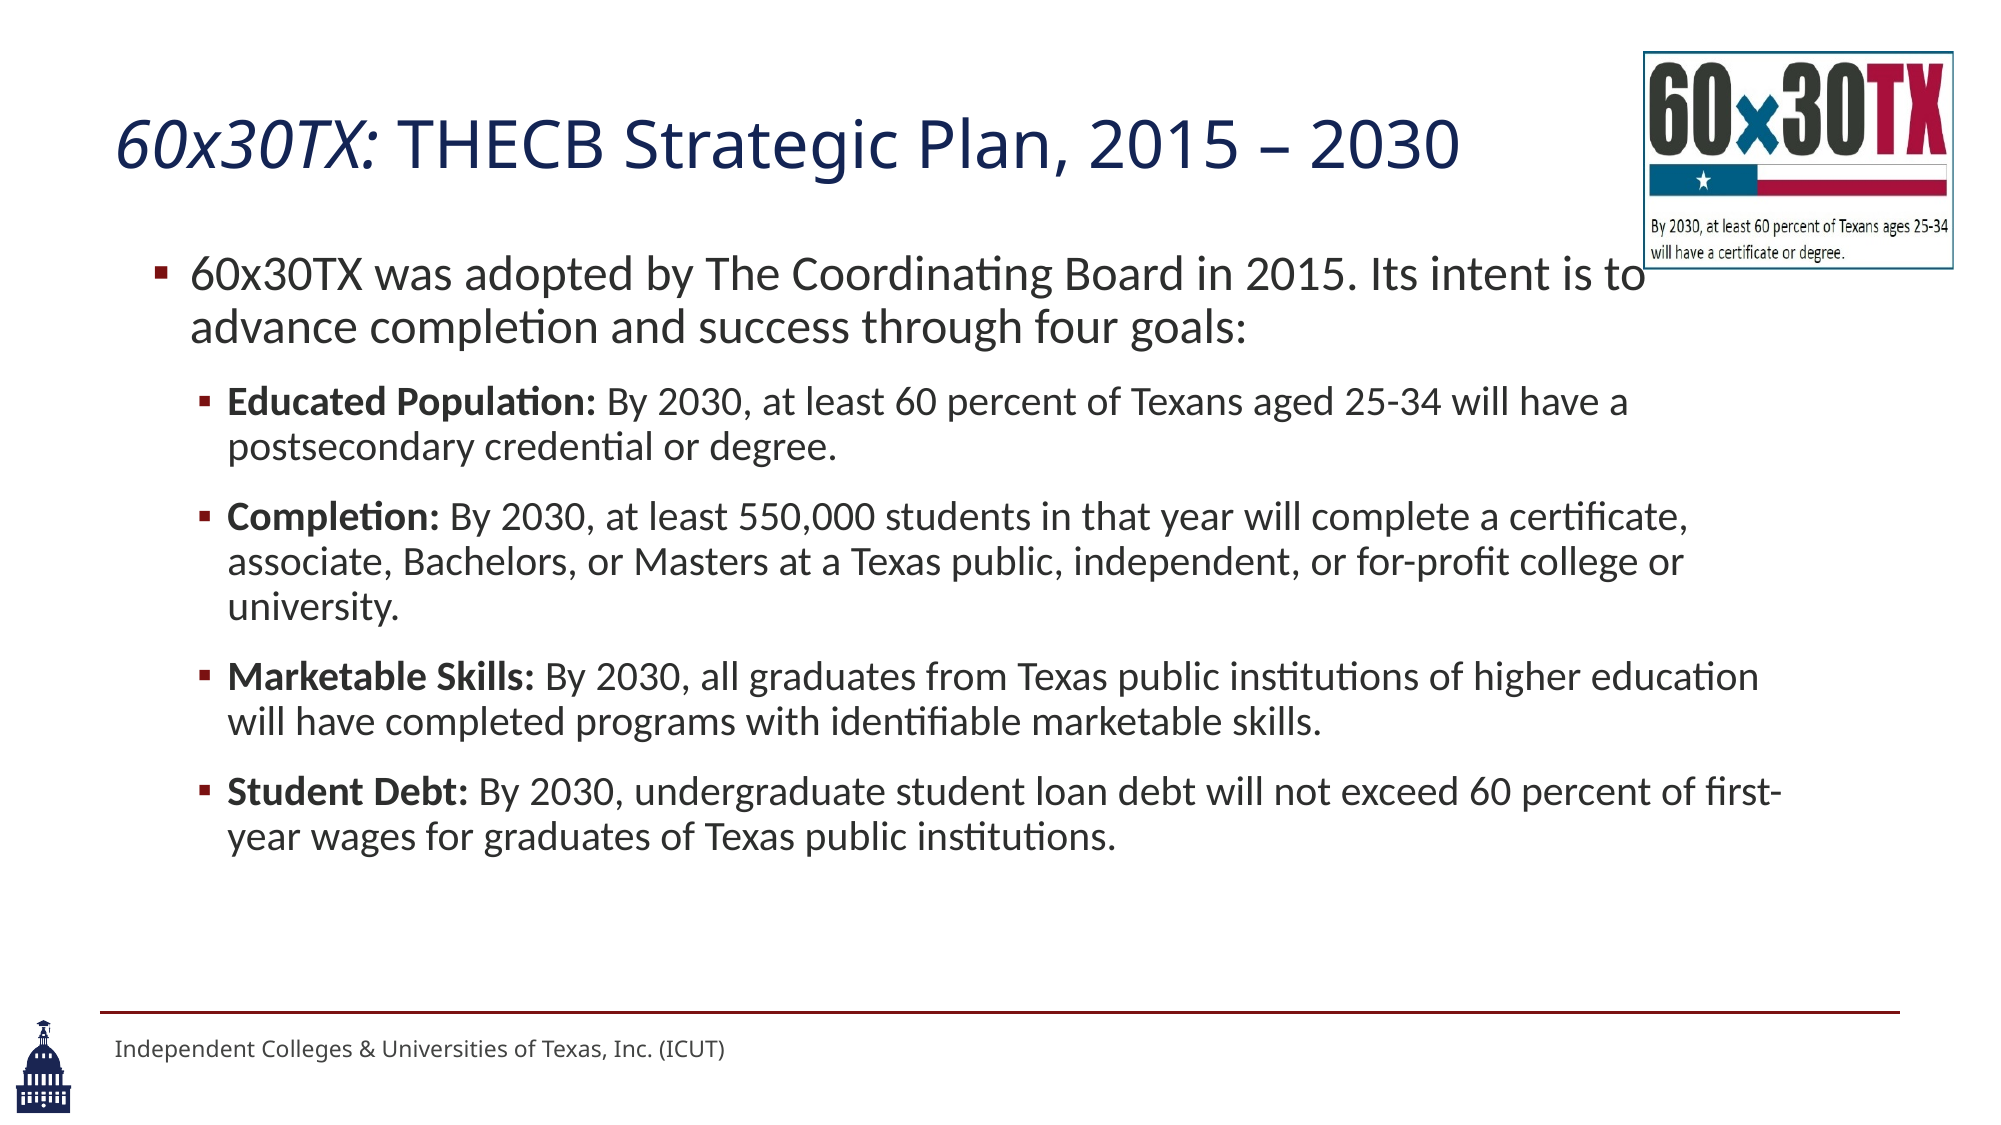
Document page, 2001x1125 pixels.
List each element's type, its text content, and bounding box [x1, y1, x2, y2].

list 60x30TX was adopted by The Coordinating Board in 2015. Its intent is to advance completion and success through four goals: Educated Population: By 2030, at least 60 percent of Texans aged 25-34 will have a postsecondary credential or degree. Completion: By 2030, at least 550,000 students in that year will complete a certificate, associate, Bachelors, or Masters at a Texas public, independent, or for-profit college or university. Marketable Skills: By 2030, all graduates from Texas public institutions of higher education will have completed programs with identifiable marketable skills. Student Debt: By 2030, undergraduate student loan debt will not exceed 60 percent of first-year wages for graduates of Texas public institutions. [137, 239, 1826, 986]
picture [0, 1010, 100, 1123]
footer Independent Colleges & Universities of Texas, Inc. (ICUT) [99, 1031, 1106, 1069]
picture [1643, 51, 1954, 271]
title 60x30TX: THECB Strategic Plan, 2015 – 2030 [99, 3, 1675, 191]
